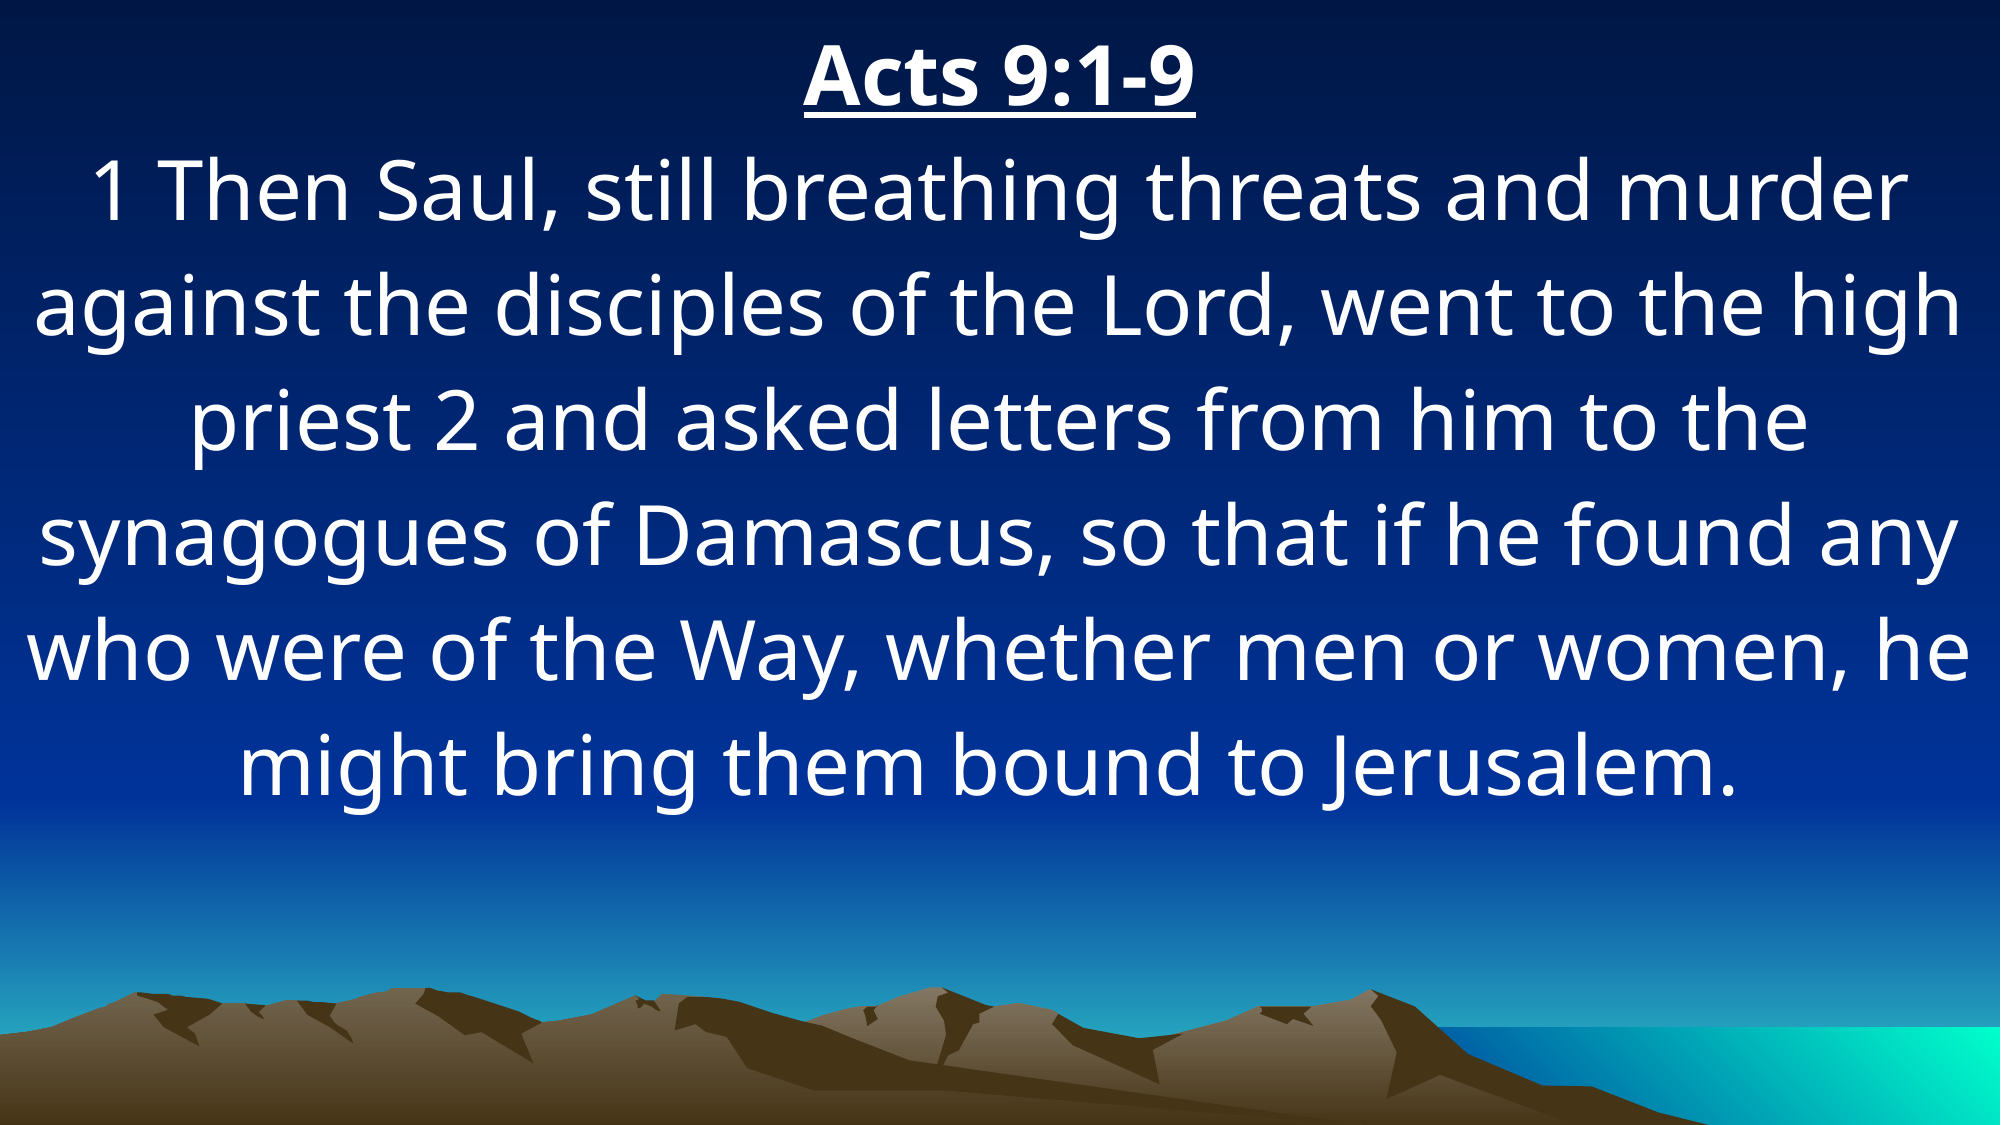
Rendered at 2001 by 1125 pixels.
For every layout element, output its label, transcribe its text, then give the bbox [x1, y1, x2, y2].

text_box Acts 9:1-9 1 Then Saul, still breathing threats and murder against the disciples of the Lord, went to the high priest 2 and asked letters from him to the synagogues of Damascus, so that if he found any who were of the Way, whether men or women, he might bring them bound to Jerusalem. [0, 0, 2000, 900]
